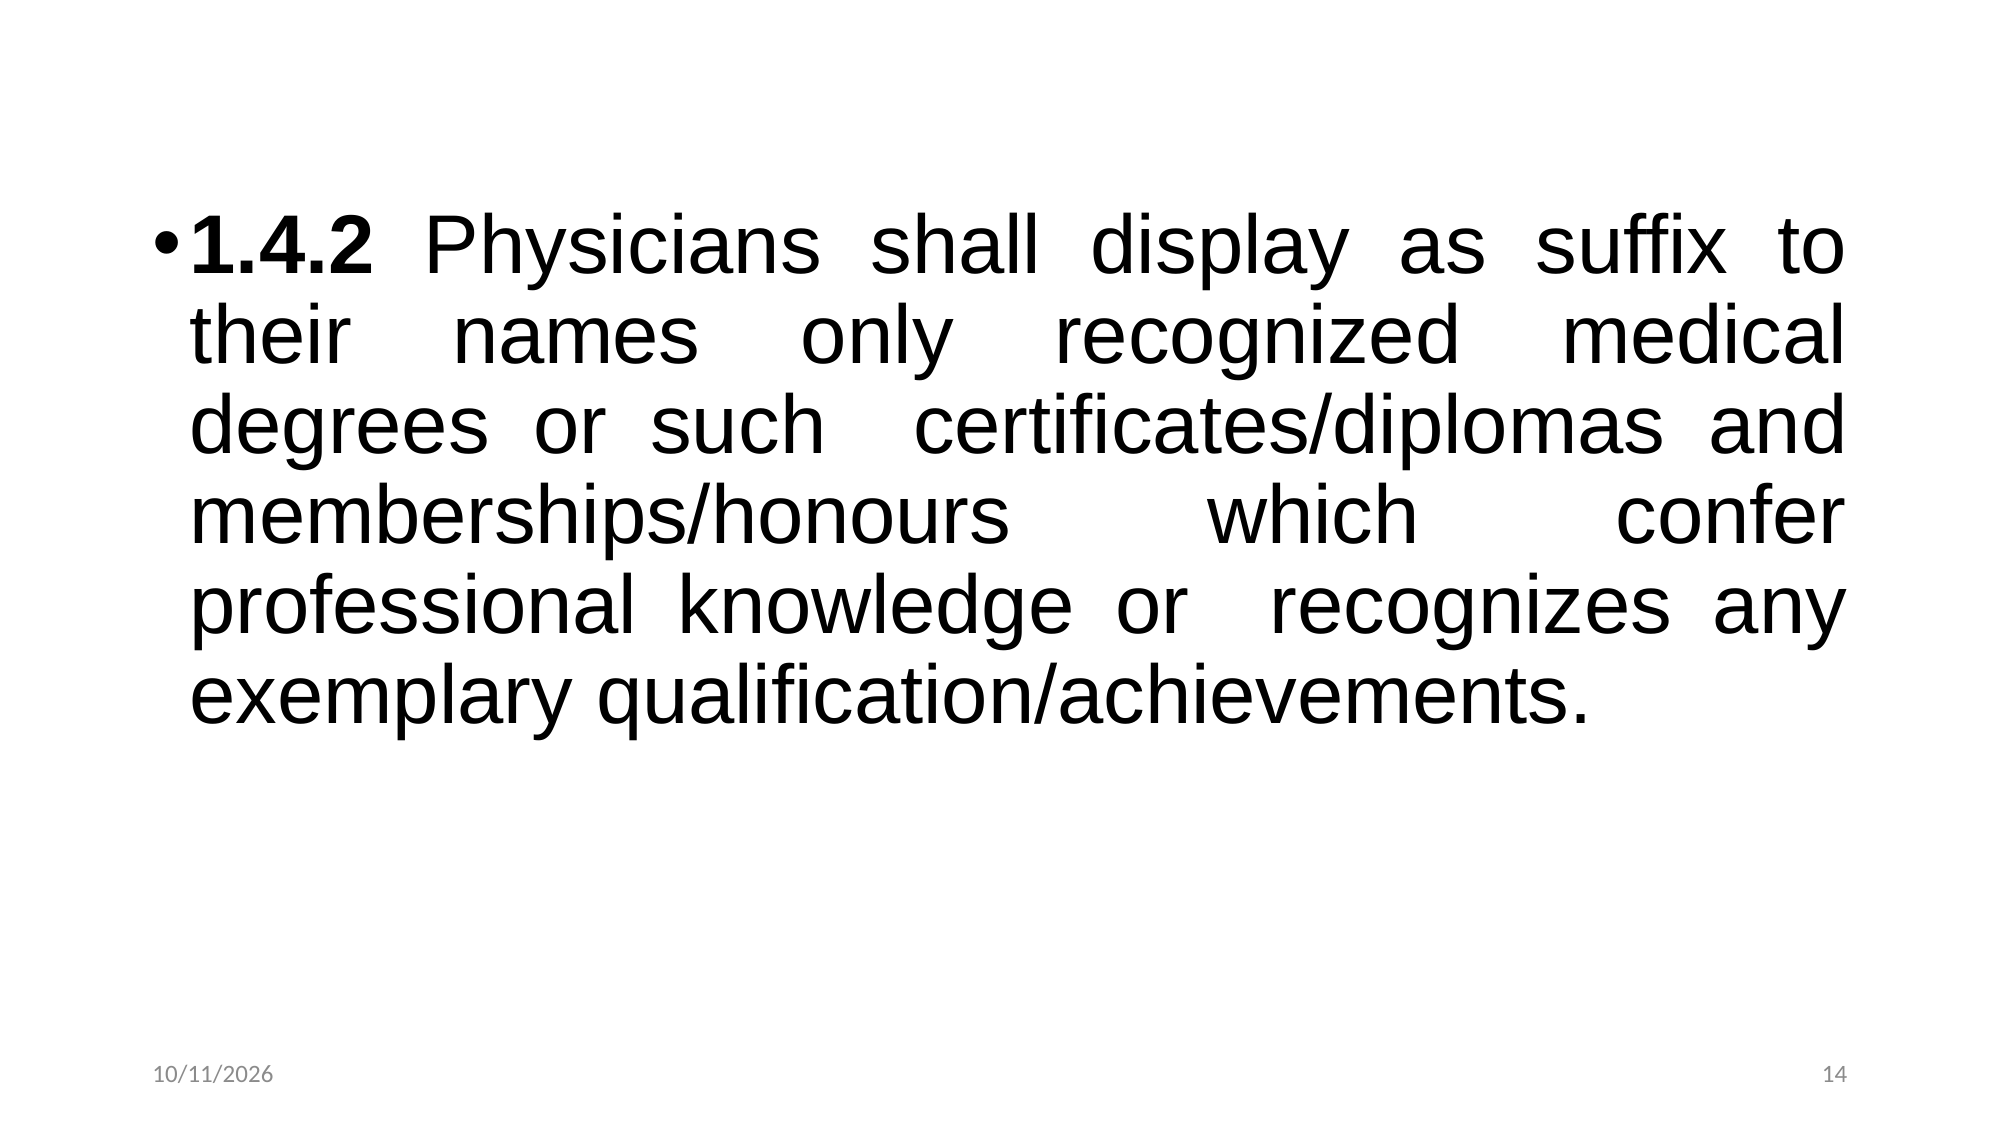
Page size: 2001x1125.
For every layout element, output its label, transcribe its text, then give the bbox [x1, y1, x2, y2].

list 1.4.2 Physicians shall display as suffix to their names only recognized medical degrees or such certificates/diplomas and memberships/honours which confer professional knowledge or recognizes any exemplary qualification/achievements. [137, 194, 1863, 1014]
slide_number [137, 1042, 588, 1103]
slide_number 14 [1412, 1042, 1863, 1103]
